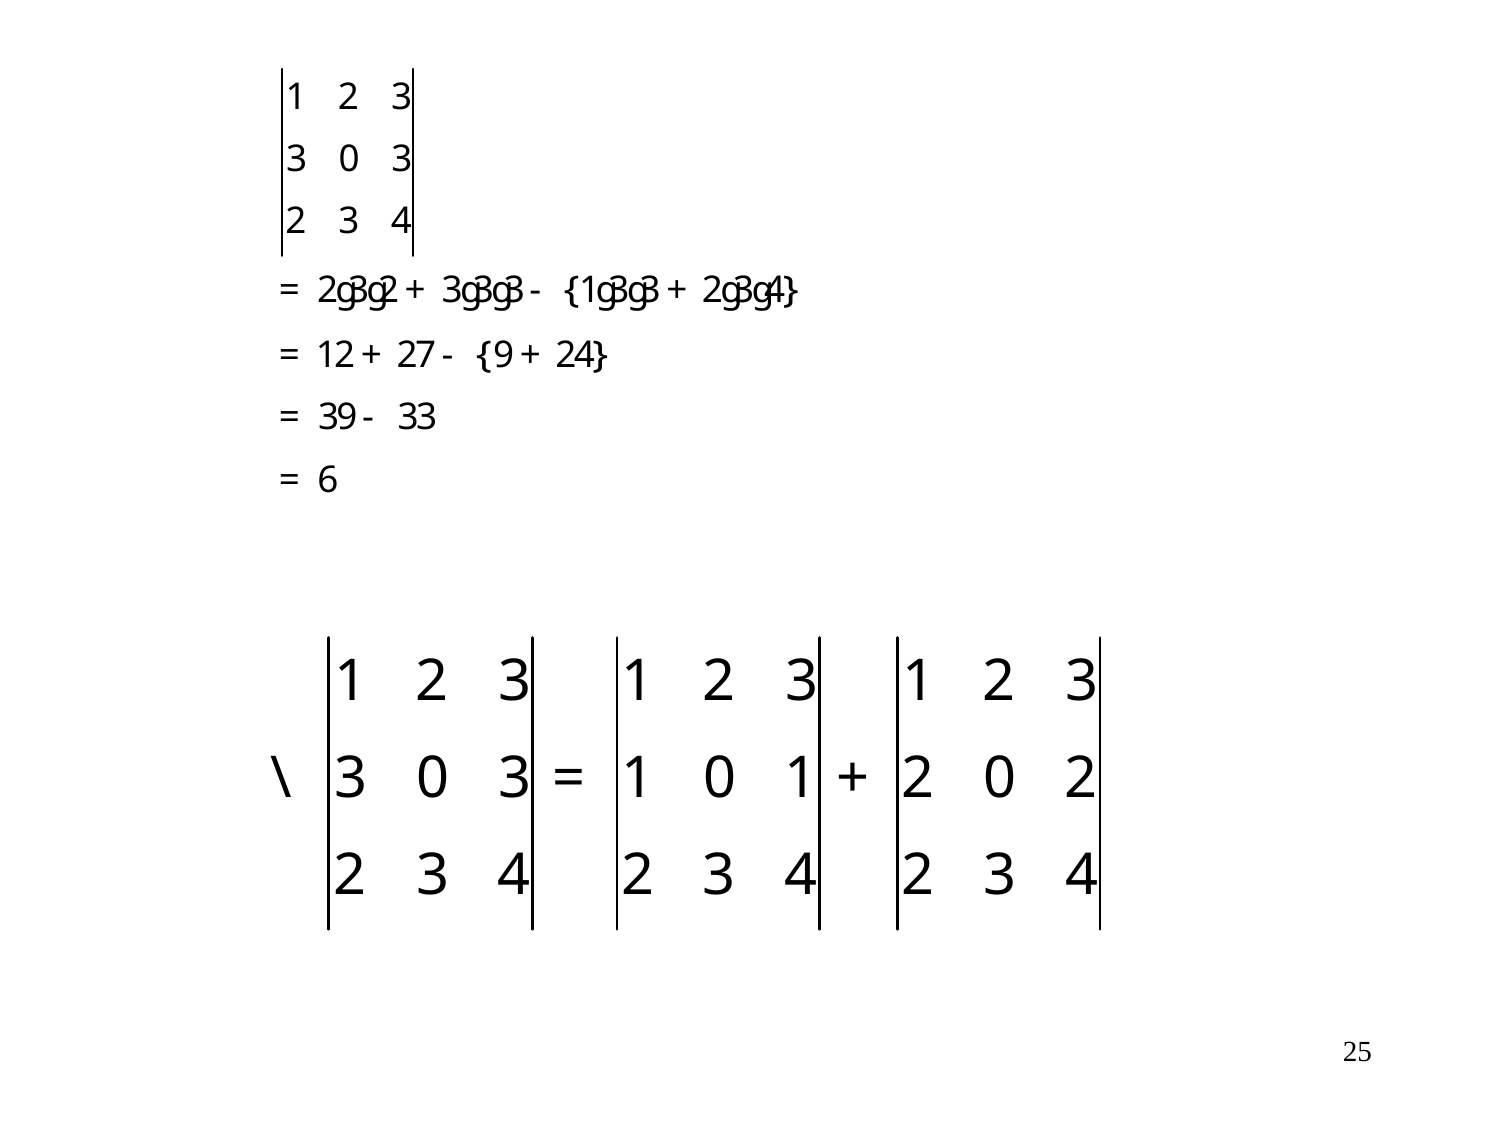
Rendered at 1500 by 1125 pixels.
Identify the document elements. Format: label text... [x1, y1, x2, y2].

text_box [274, 62, 806, 501]
slide_number 25 [1074, 1024, 1388, 1101]
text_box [262, 624, 1113, 943]
